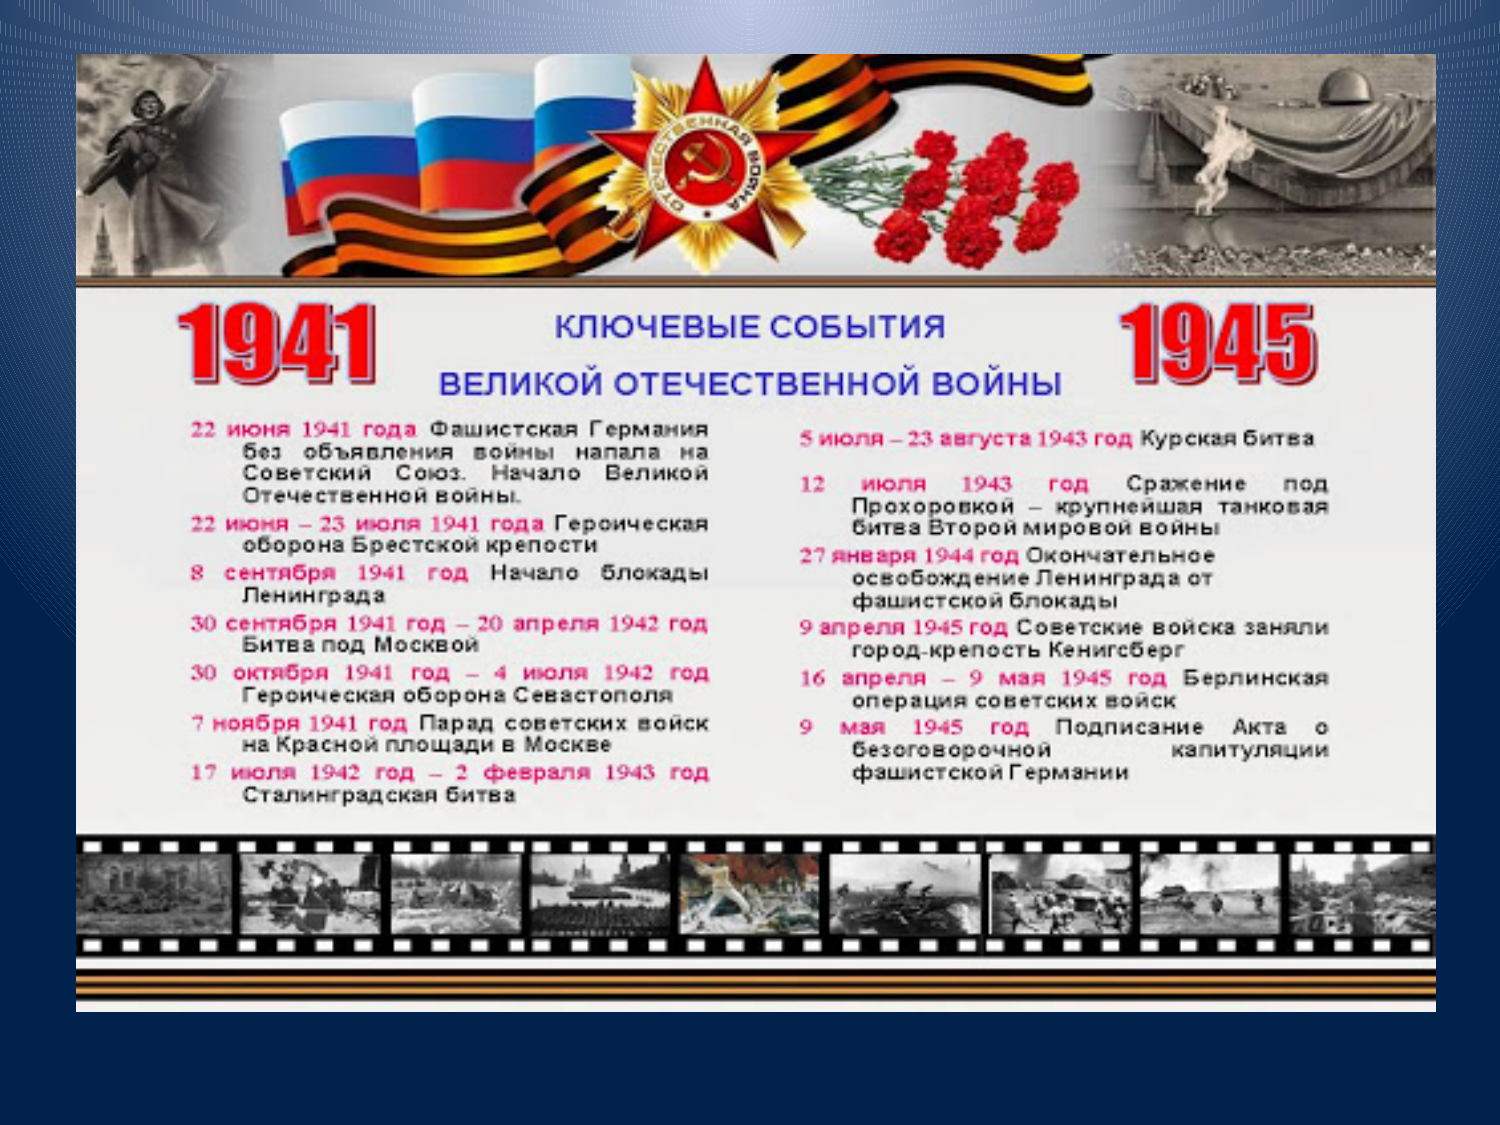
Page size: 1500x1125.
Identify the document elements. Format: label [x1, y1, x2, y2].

picture [76, 54, 1436, 1012]
